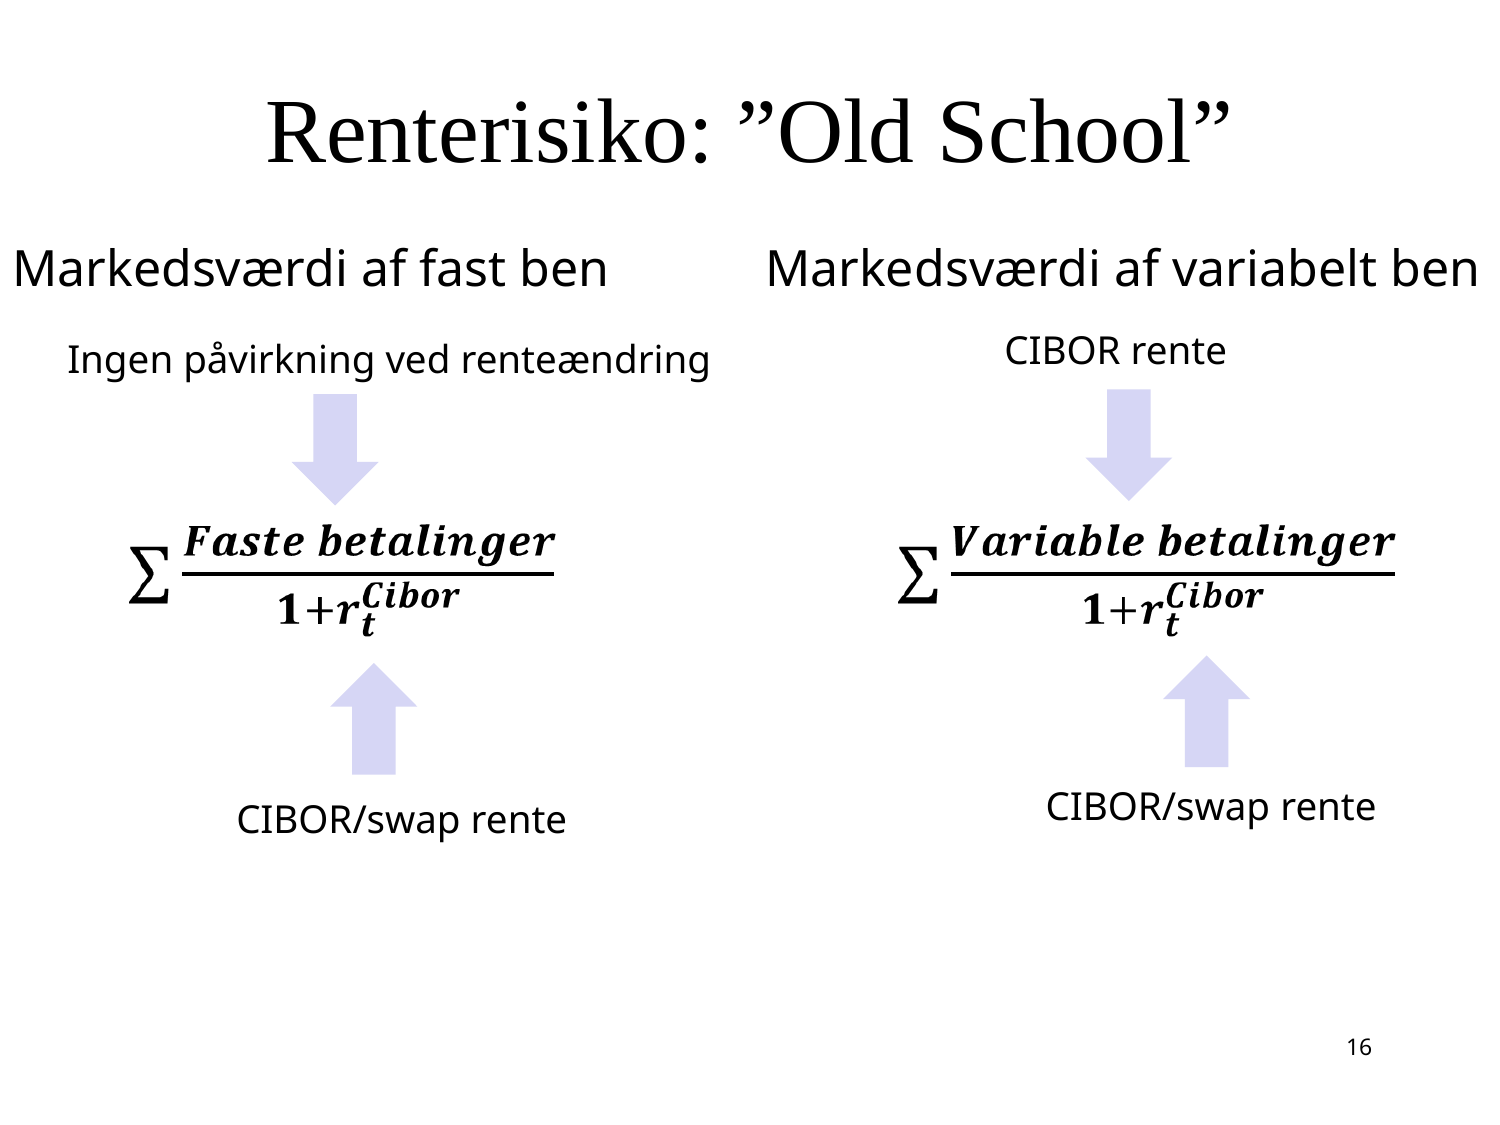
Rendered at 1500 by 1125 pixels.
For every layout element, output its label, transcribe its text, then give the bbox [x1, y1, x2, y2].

text_box [128, 514, 1500, 637]
text_box [1163, 655, 1251, 768]
title Renterisiko: ”Old School” [112, 32, 1388, 220]
text_box Markedsværdi af fast ben Markedsværdi af variabelt ben [0, 229, 1500, 305]
text_box [1085, 389, 1173, 502]
text_box [330, 663, 418, 775]
slide_number 16 [1074, 1024, 1388, 1101]
text_box CIBOR rente [859, 318, 1500, 380]
text_box CIBOR/swap rente [221, 788, 1015, 849]
text_box [291, 394, 379, 506]
text_box Ingen påvirkning ved renteændring [52, 327, 779, 389]
text_box CIBOR/swap rente [1030, 774, 1500, 836]
